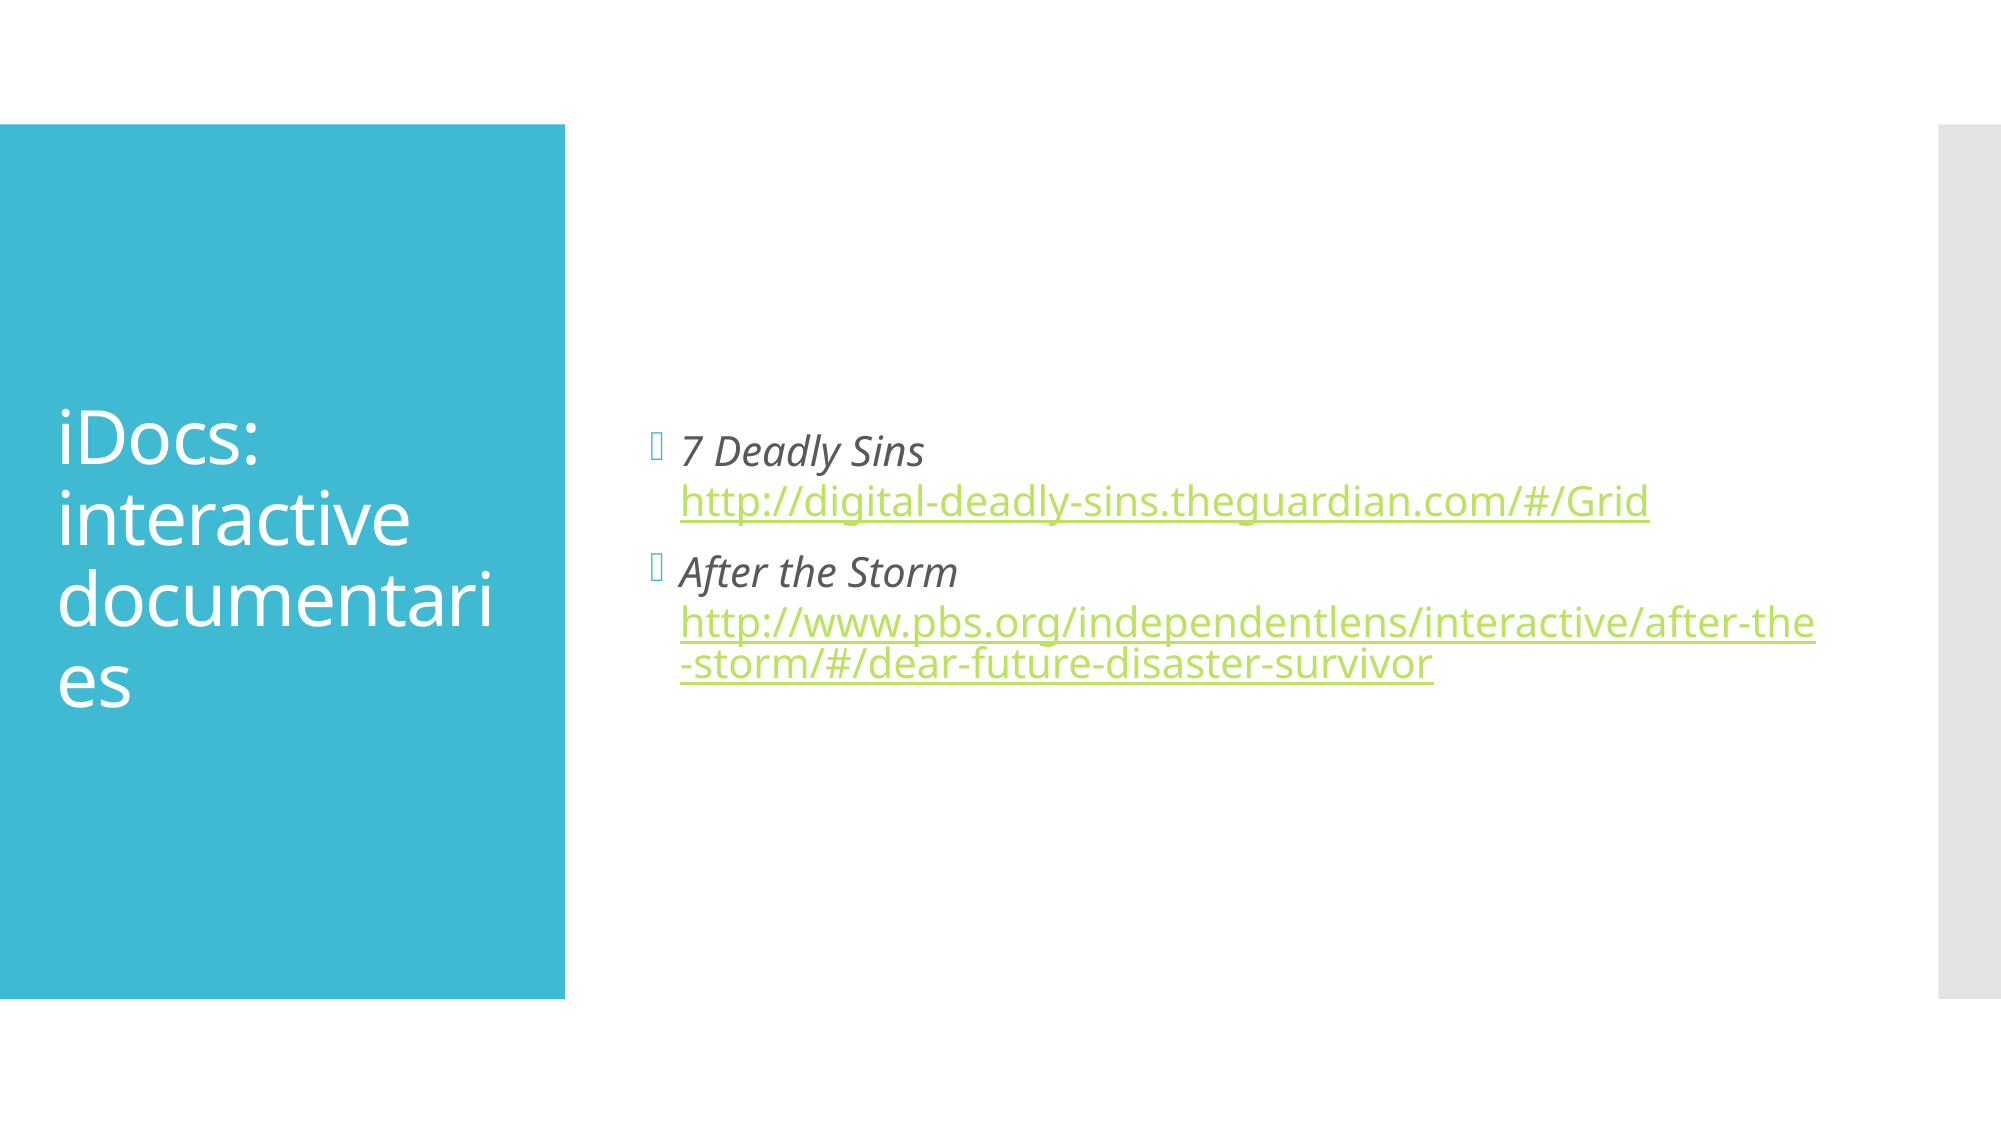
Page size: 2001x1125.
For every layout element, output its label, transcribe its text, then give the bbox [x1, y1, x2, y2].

list 7 Deadly Sins http://digital-deadly-sins.theguardian.com/#/Grid After the Storm http://www.pbs.org/independentlens/interactive/after-the-storm/#/dear-future-disaster-survivor [634, 141, 1835, 982]
title iDocs: interactive documentaries [41, 184, 525, 940]
